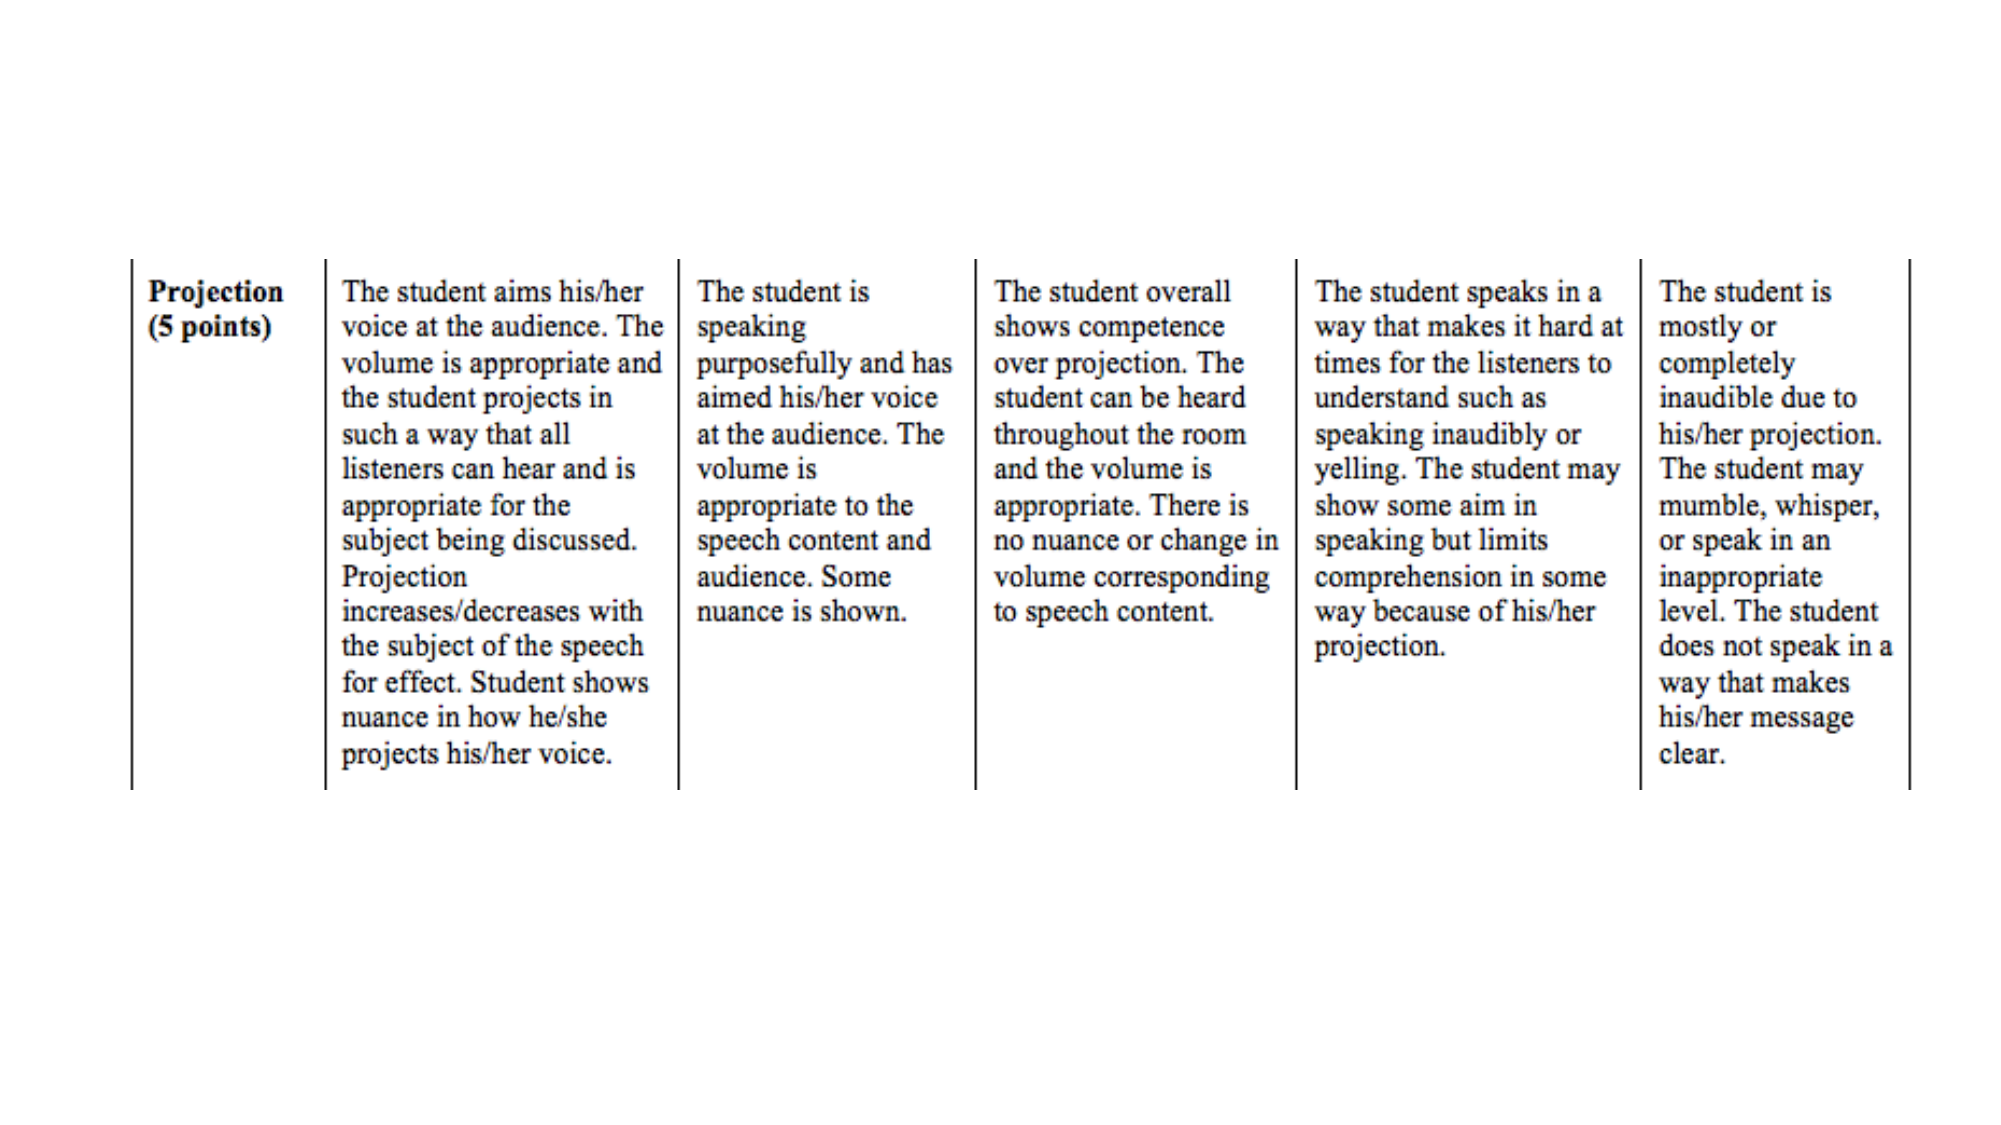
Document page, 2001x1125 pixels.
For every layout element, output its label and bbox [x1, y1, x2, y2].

picture [124, 259, 1934, 790]
